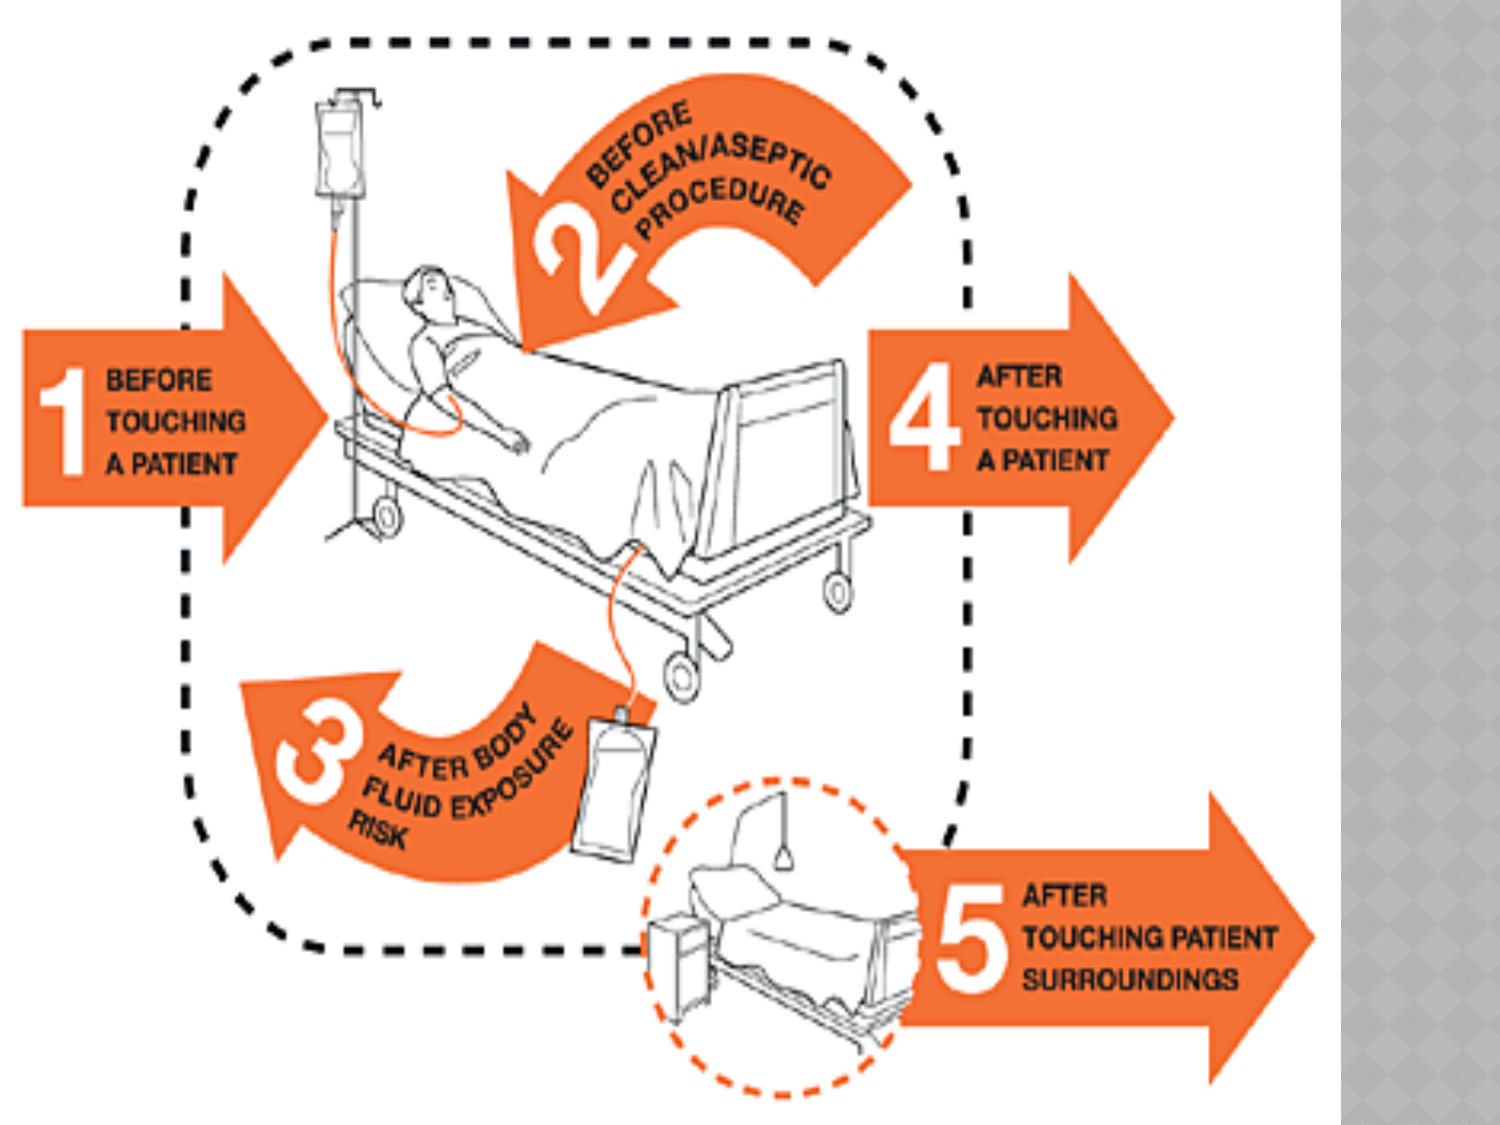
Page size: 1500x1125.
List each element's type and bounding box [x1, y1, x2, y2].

picture [0, 0, 1341, 1125]
